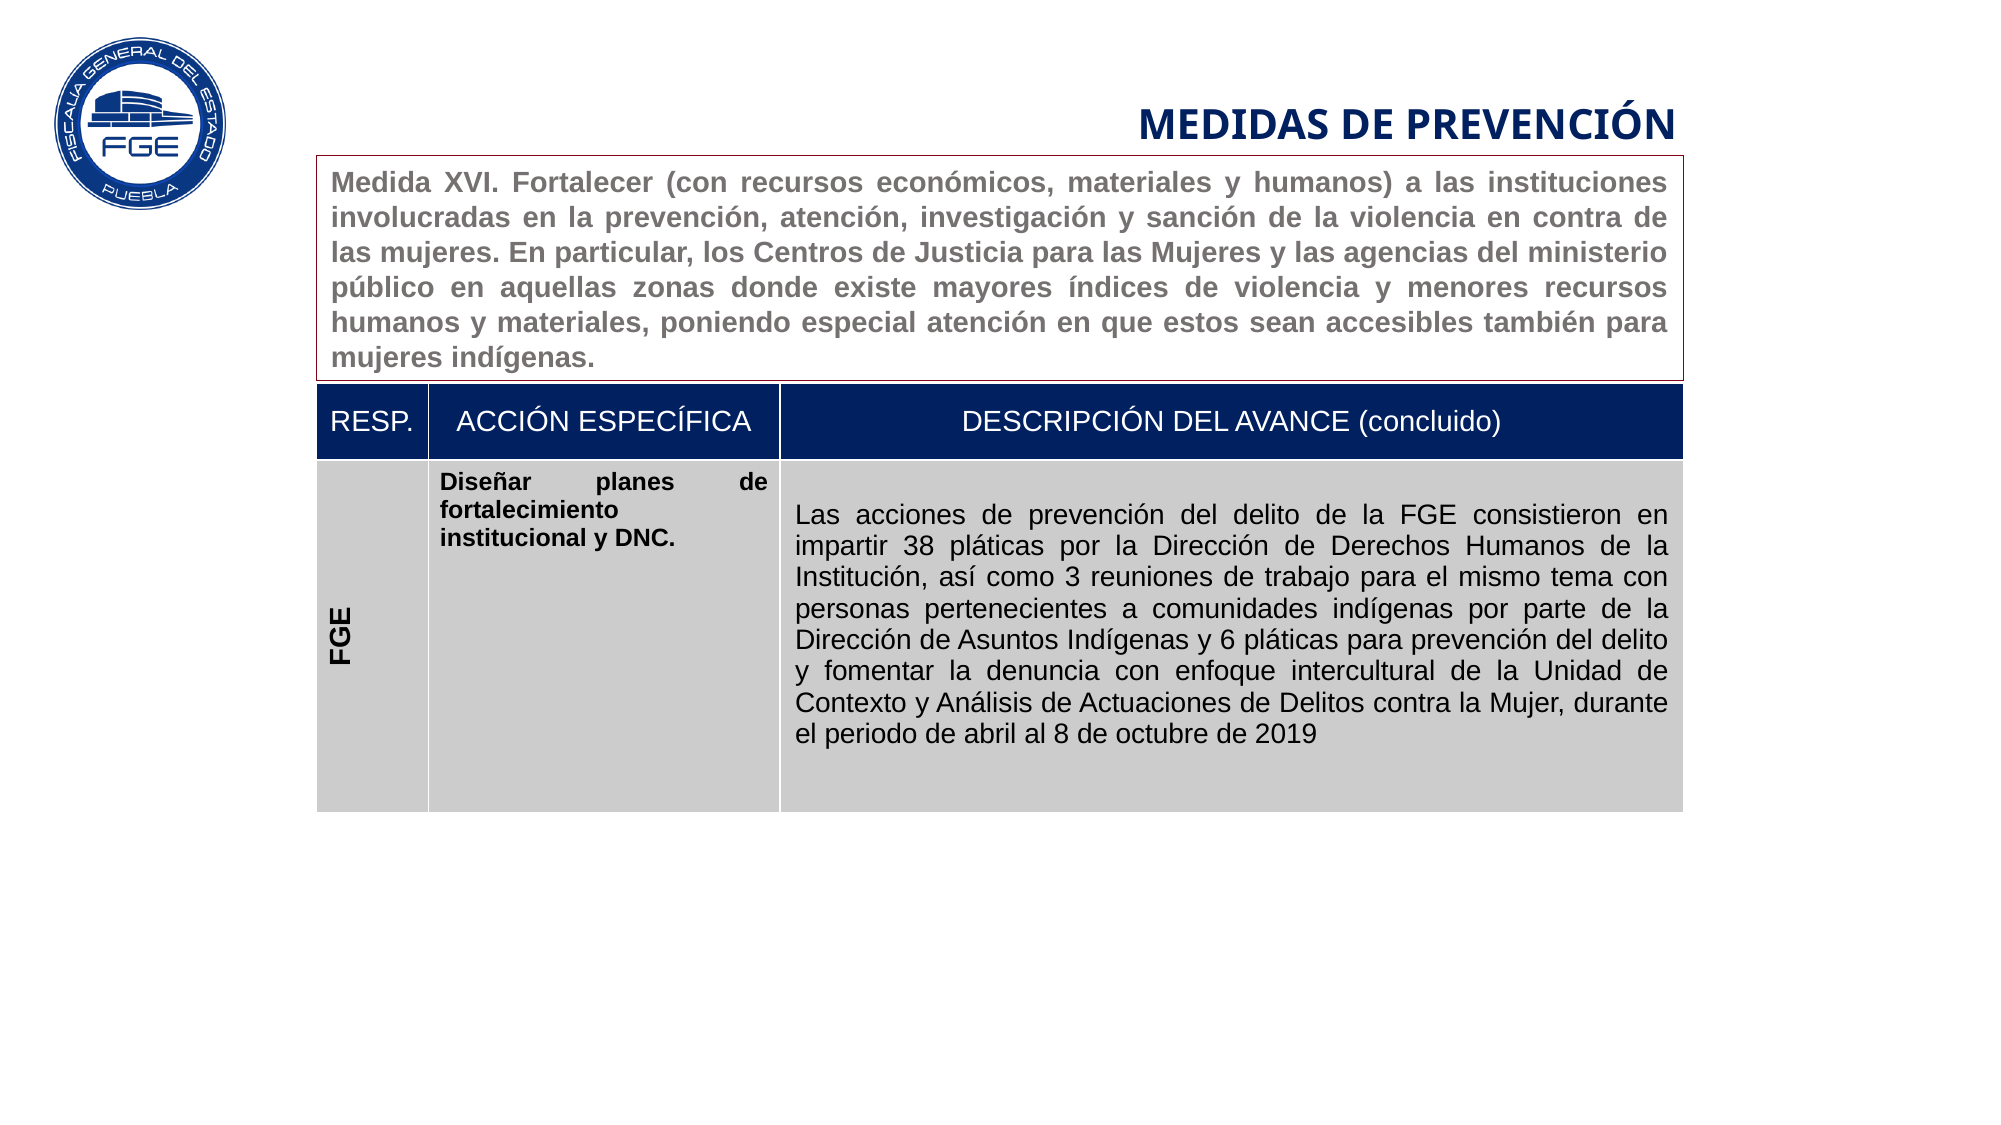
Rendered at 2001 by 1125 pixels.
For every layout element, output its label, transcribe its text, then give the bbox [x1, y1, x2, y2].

picture [54, 37, 226, 210]
table_header DESCRIPCIÓN DEL AVANCE (concluido) [781, 384, 1683, 459]
table_header RESP. [317, 384, 428, 459]
text_box MEDIDAS DE PREVENCIÓN [1122, 90, 1703, 156]
table_cell Las acciones de prevención del delito de la FGE consistieron en impartir 38 pláticas por la Dirección de Derechos Humanos de la Institución, así como 3 reuniones de trabajo para el mismo tema con personas pertenecientes a comunidades indígenas por parte de la Dirección de Asuntos Indígenas y 6 pláticas para prevención del delito y fomentar la denuncia con enfoque intercultural de la Unidad de Contexto y Análisis de Actuaciones de Delitos contra la Mujer, durante el periodo de abril al 8 de octubre de 2019 [781, 461, 1683, 812]
text_box Medida XVI. Fortalecer (con recursos económicos, materiales y humanos) a las instituciones involucradas en la prevención, atención, investigación y sanción de la violencia en contra de las mujeres. En particular, los Centros de Justicia para las Mujeres y las agencias del ministerio público en aquellas zonas donde existe mayores índices de violencia y menores recursos humanos y materiales, poniendo especial atención en que estos sean accesibles también para mujeres indígenas. [316, 155, 1684, 381]
table_cell FGE [317, 461, 428, 812]
table_header ACCIÓN ESPECÍFICA [429, 384, 779, 459]
table_cell Diseñar planes de fortalecimiento institucional y DNC. [429, 461, 779, 812]
